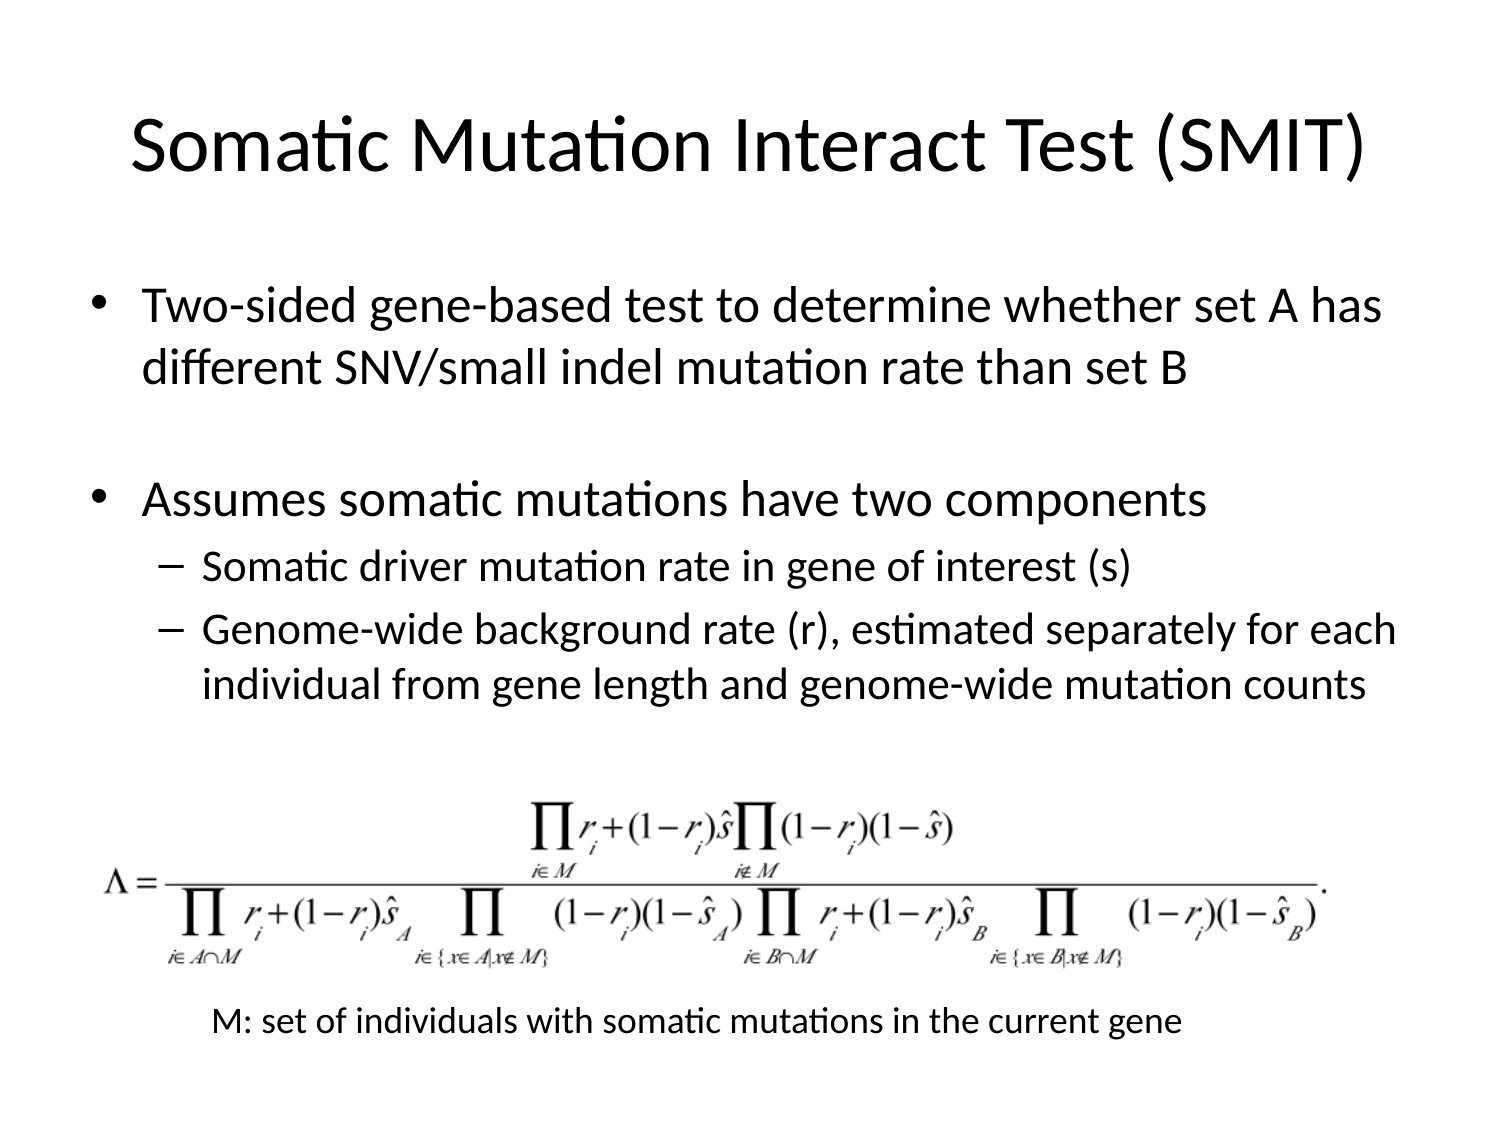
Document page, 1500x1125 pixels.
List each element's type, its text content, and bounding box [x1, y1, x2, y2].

text_box M: set of individuals with somatic mutations in the current gene [196, 988, 1264, 1125]
list Two-sided gene-based test to determine whether set A has different SNV/small indel mutation rate than set B Assumes somatic mutations have two components Somatic driver mutation rate in gene of interest (s) Genome-wide background rate (r), estimated separately for each individual from gene length and genome-wide mutation counts [75, 262, 1425, 736]
picture [99, 788, 1334, 977]
title Somatic Mutation Interact Test (SMIT) [75, 45, 1425, 233]
